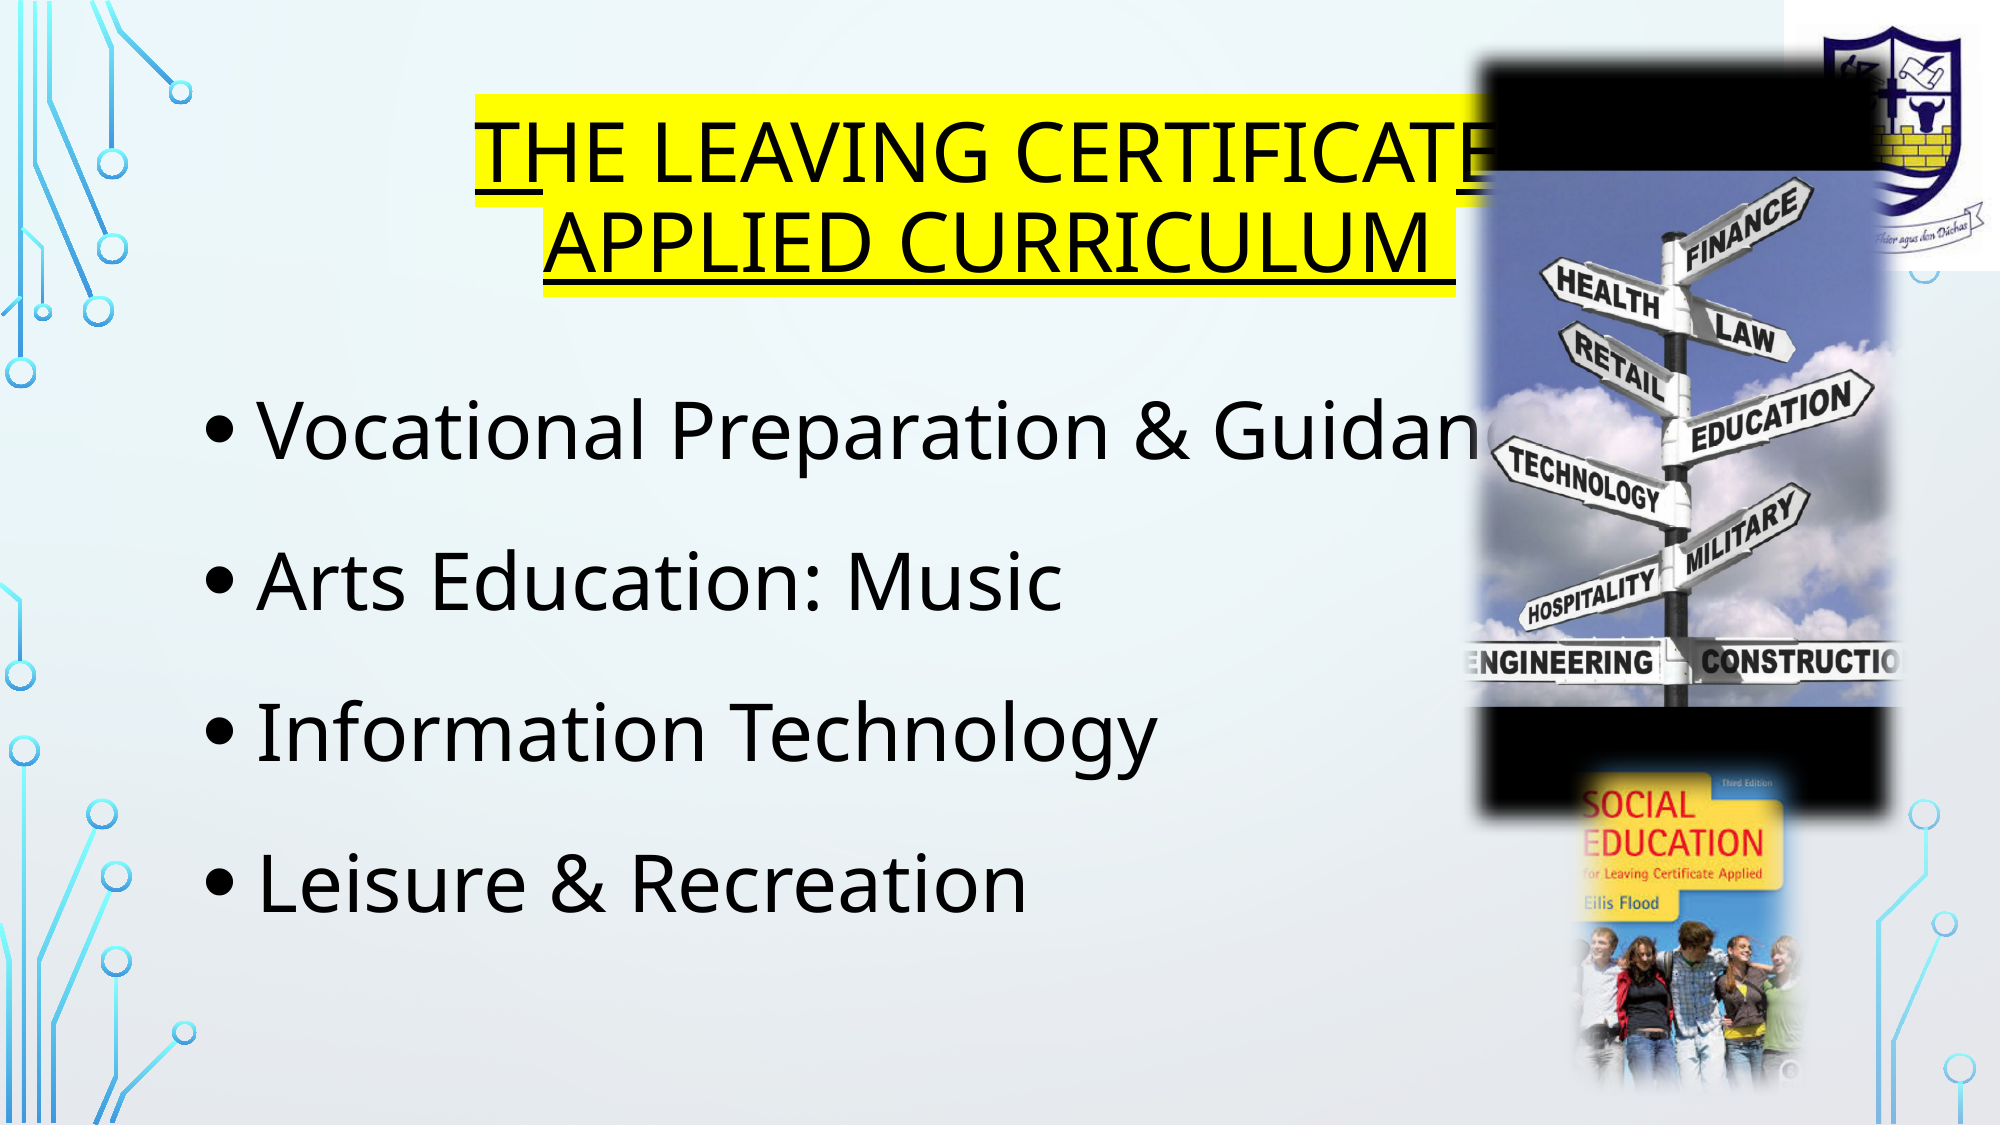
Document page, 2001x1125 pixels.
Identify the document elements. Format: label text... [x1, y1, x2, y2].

title the leaving Certificate applied curriculum [187, 44, 1459, 353]
list Vocational Preparation & Guidance Arts Education: Music Information Technology Leisure & Recreation [187, 353, 1564, 1035]
picture [1459, 0, 2000, 1099]
